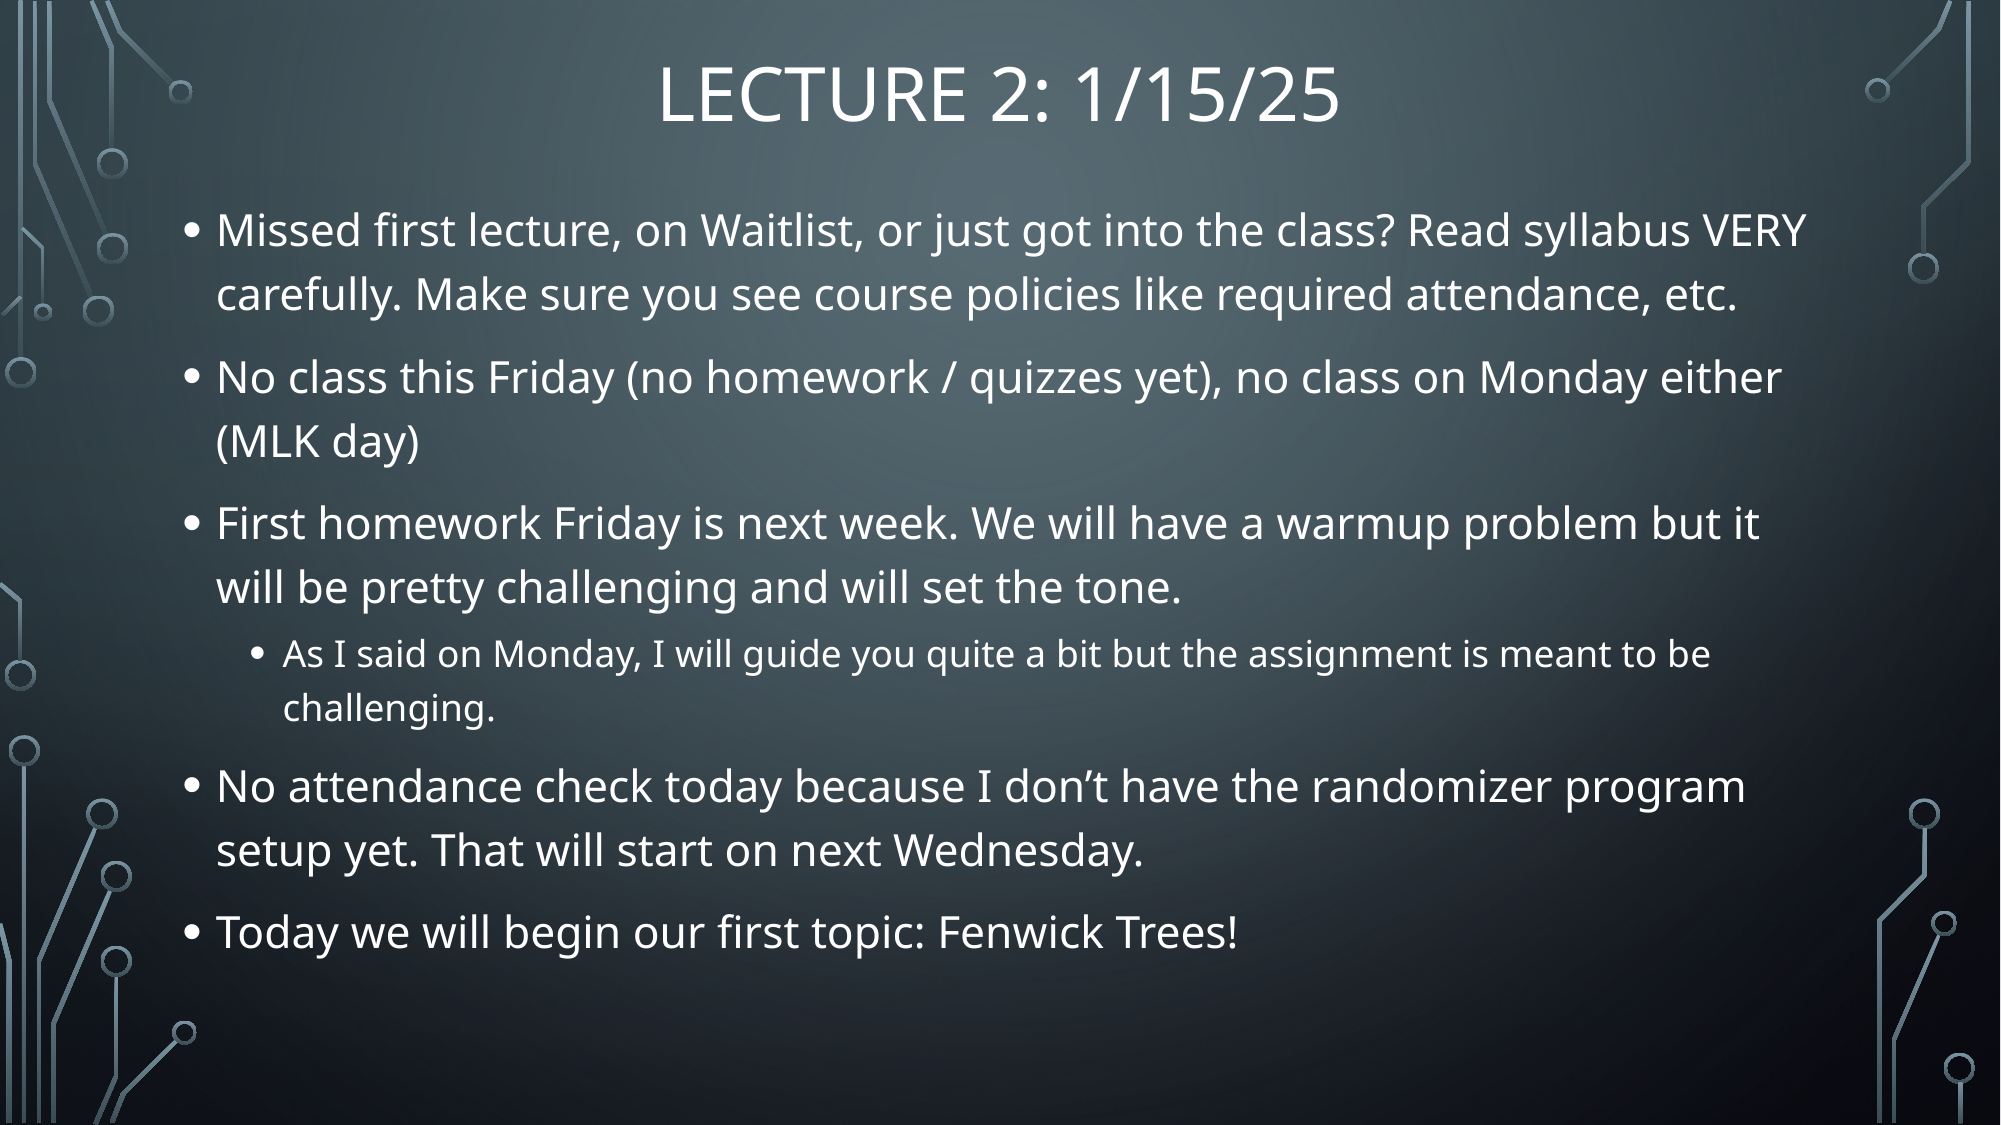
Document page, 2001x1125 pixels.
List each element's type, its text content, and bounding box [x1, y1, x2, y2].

list Missed first lecture, on Waitlist, or just got into the class? Read syllabus VERY carefully. Make sure you see course policies like required attendance, etc. No class this Friday (no homework / quizzes yet), no class on Monday either (MLK day) First homework Friday is next week. We will have a warmup problem but it will be pretty challenging and will set the tone. As I said on Monday, I will guide you quite a bit but the assignment is meant to be challenging. No attendance check today because I don’t have the randomizer program setup yet. That will start on next Wednesday. Today we will begin our first topic: Fenwick Trees! [167, 184, 1842, 1030]
title Lecture 2: 1/15/25 [187, 46, 1813, 149]
